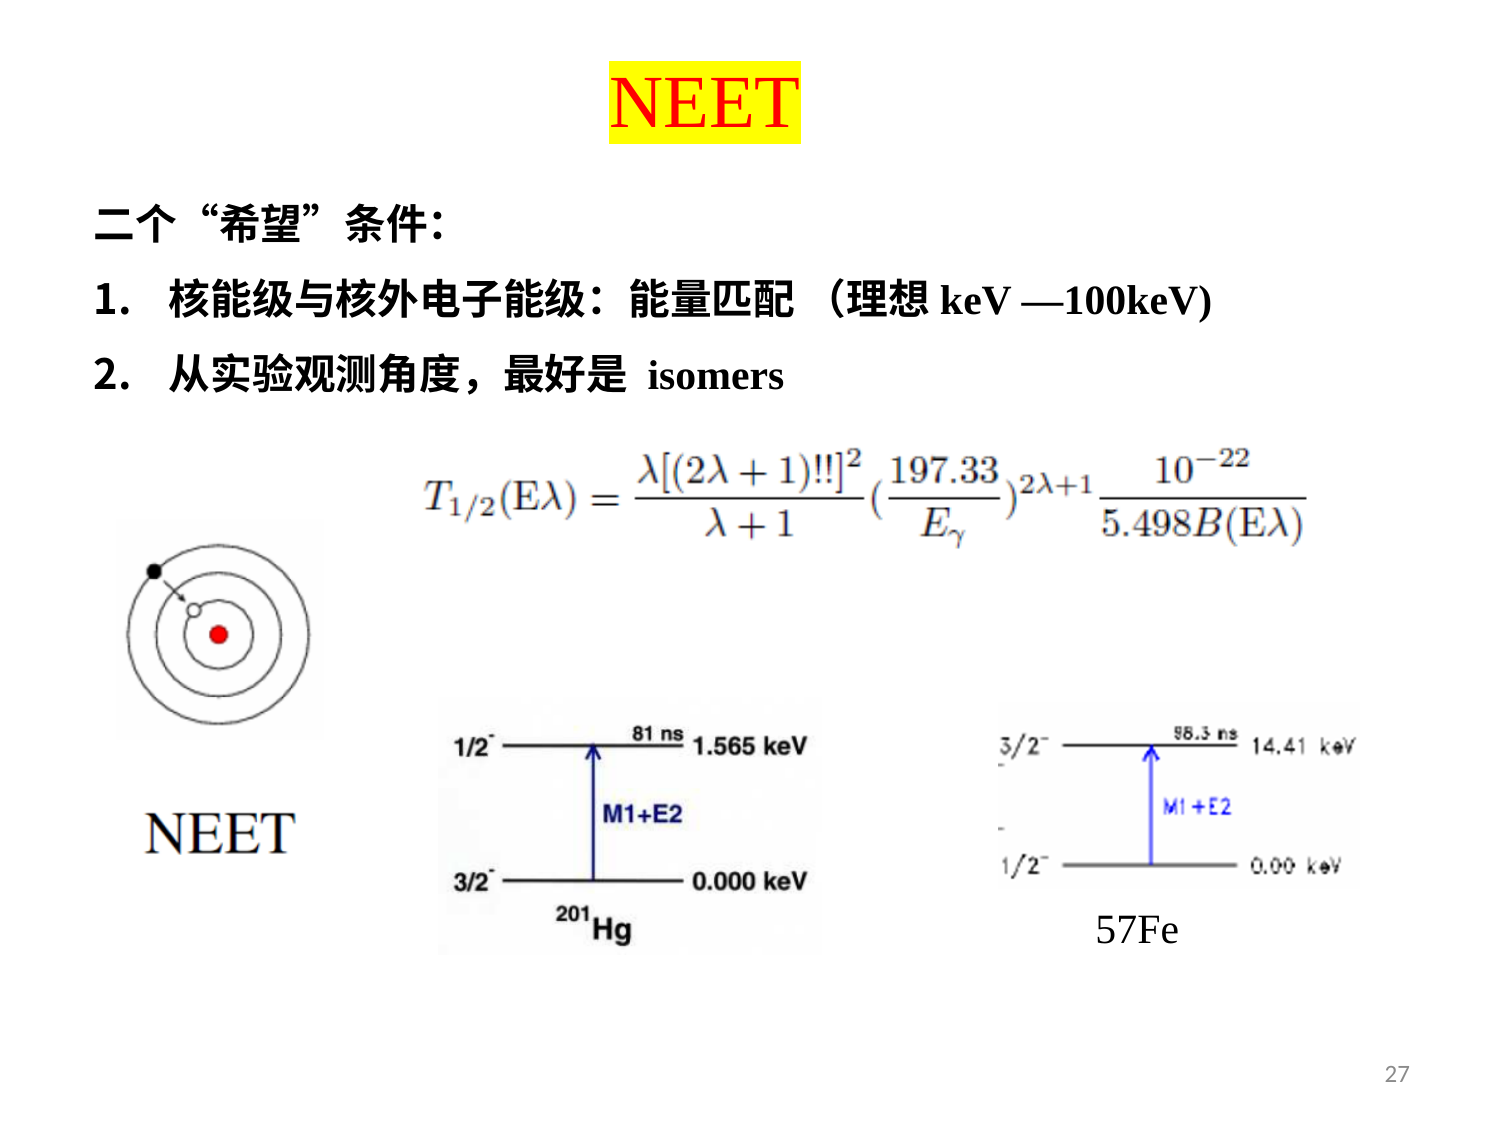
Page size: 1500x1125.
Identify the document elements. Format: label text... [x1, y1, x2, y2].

picture [398, 416, 1311, 553]
slide_number 27 [1074, 1042, 1425, 1103]
picture [116, 519, 325, 875]
text_box 57Fe [1080, 897, 1228, 959]
picture [438, 696, 822, 955]
text_box NEET [594, 45, 855, 151]
text_box 二个“希望”条件： 核能级与核外电子能级：能量匹配 （理想keV —100keV) 从实验观测角度，最好是 isomers [79, 165, 1303, 405]
picture [997, 702, 1360, 889]
